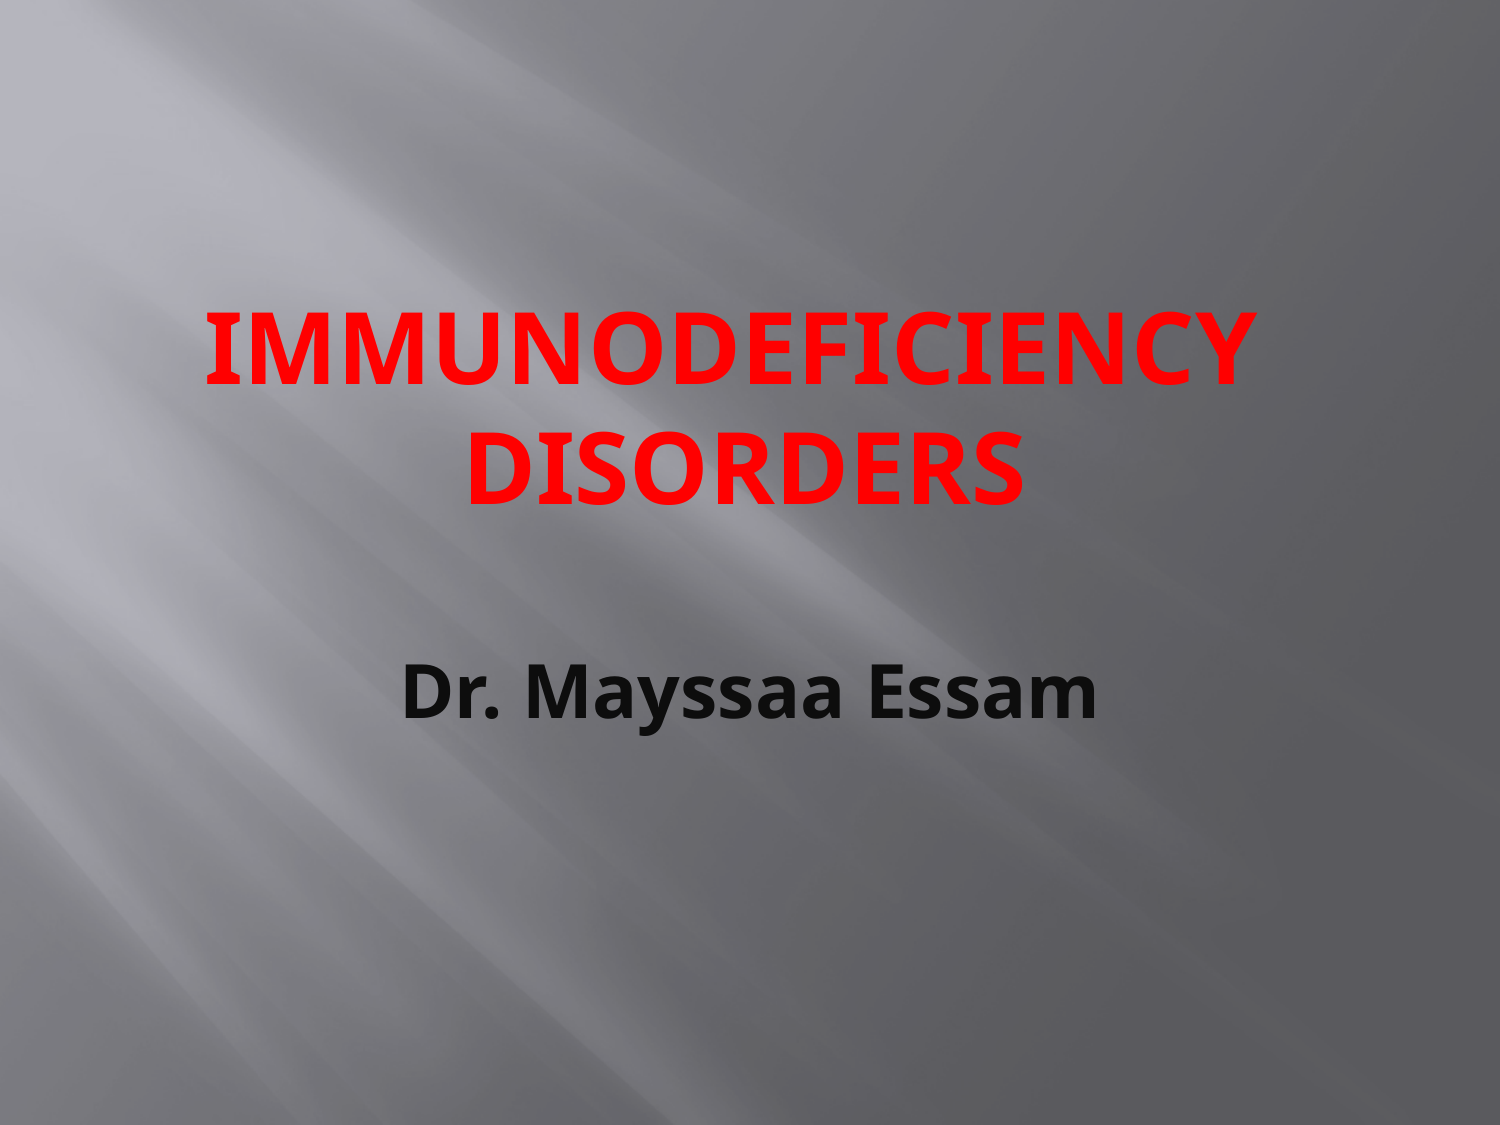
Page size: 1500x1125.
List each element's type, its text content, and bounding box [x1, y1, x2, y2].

subtitle Dr. Mayssaa Essam [225, 546, 1275, 834]
title Immunodeficiency Disorders [69, 224, 1420, 525]
